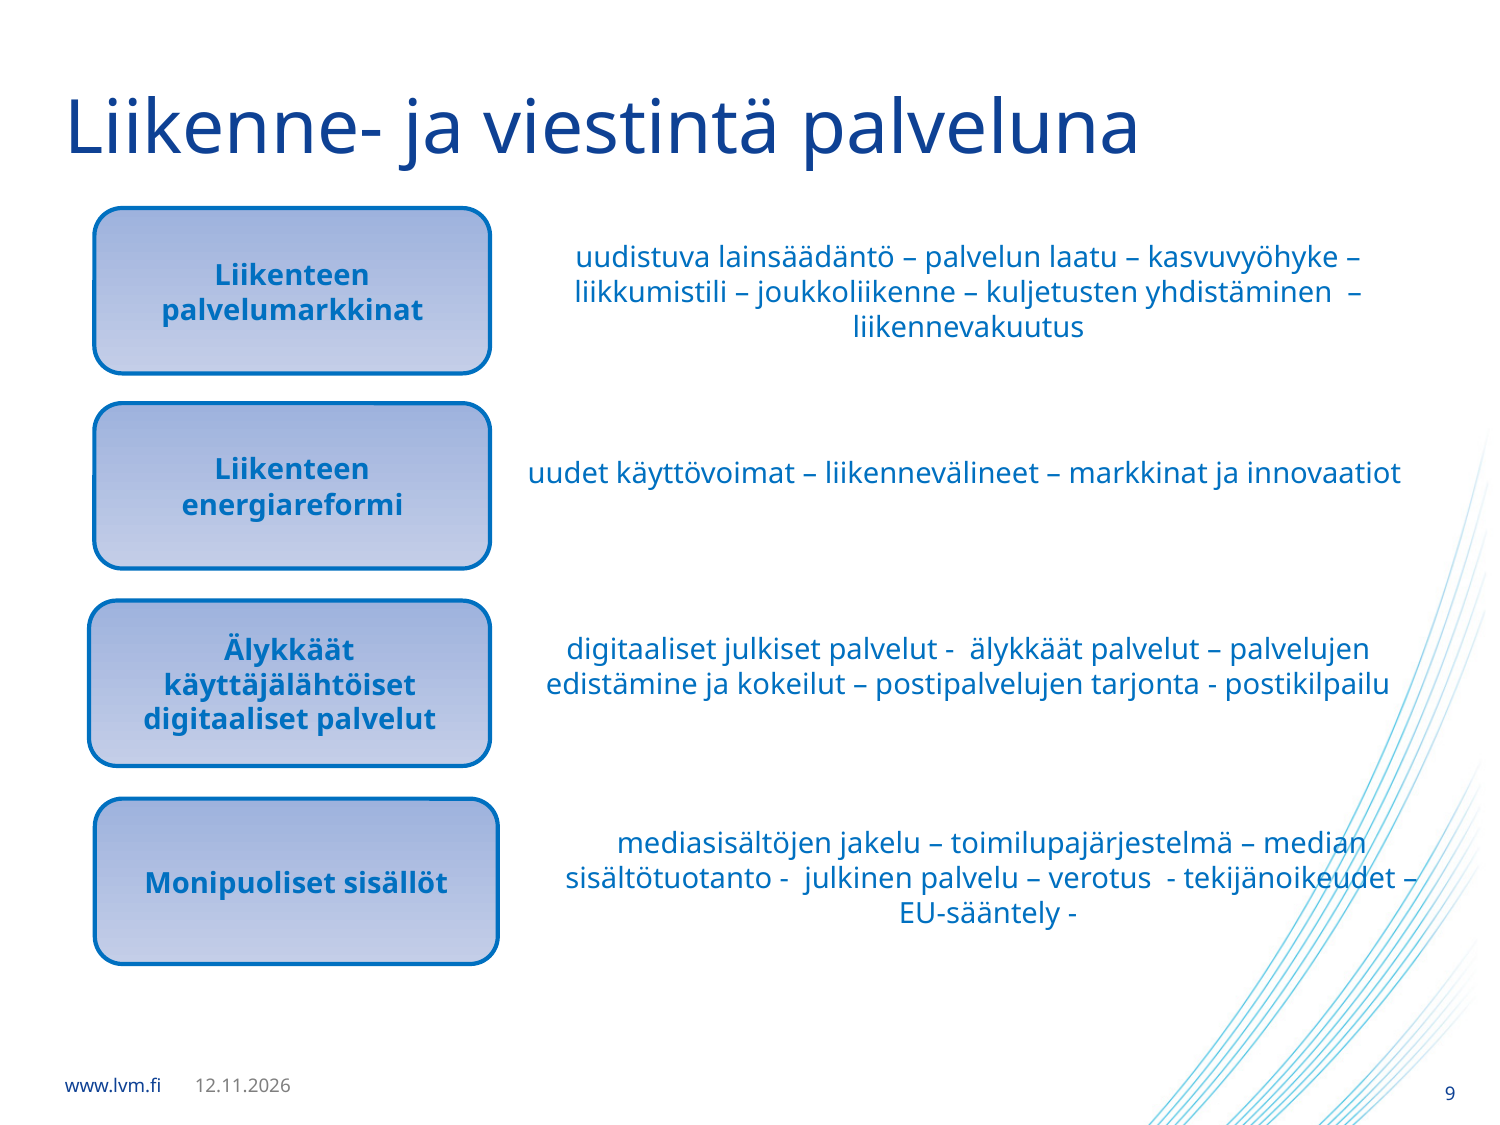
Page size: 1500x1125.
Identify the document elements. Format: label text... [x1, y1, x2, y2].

text_box Älykkäät käyttäjälähtöiset digitaaliset palvelut [88, 600, 491, 766]
text_box digitaaliset julkiset palvelut - älykkäät palvelut – palvelujen edistämine ja kokeilut – postipalvelujen tarjonta - postikilpailu [501, 622, 1436, 744]
text_box uudistuva lainsäädäntö – palvelun laatu – kasvuvyöhyke – liikkumistili – joukkoliikenne – kuljetusten yhdistäminen –liikennevakuutus [501, 231, 1436, 351]
text_box Liikenteen energiareformi [94, 403, 491, 569]
text_box uudet käyttövoimat – liikennevälineet – markkinat ja innovaatiot [501, 447, 1436, 537]
text_box Monipuoliset sisällöt [94, 798, 498, 965]
title Liikenne- ja viestintä palveluna [64, 53, 1415, 195]
text_box mediasisältöjen jakelu – toimilupajärjestelmä – median sisältötuotanto - julkinen palvelu – verotus - tekijänoikeudet – EU-sääntely - [525, 816, 1459, 947]
picture [1069, 395, 1494, 1125]
text_box Liikenteen palvelumarkkinat [94, 207, 491, 374]
slide_number 9 [1316, 1073, 1471, 1119]
text_box [419, 397, 1459, 601]
